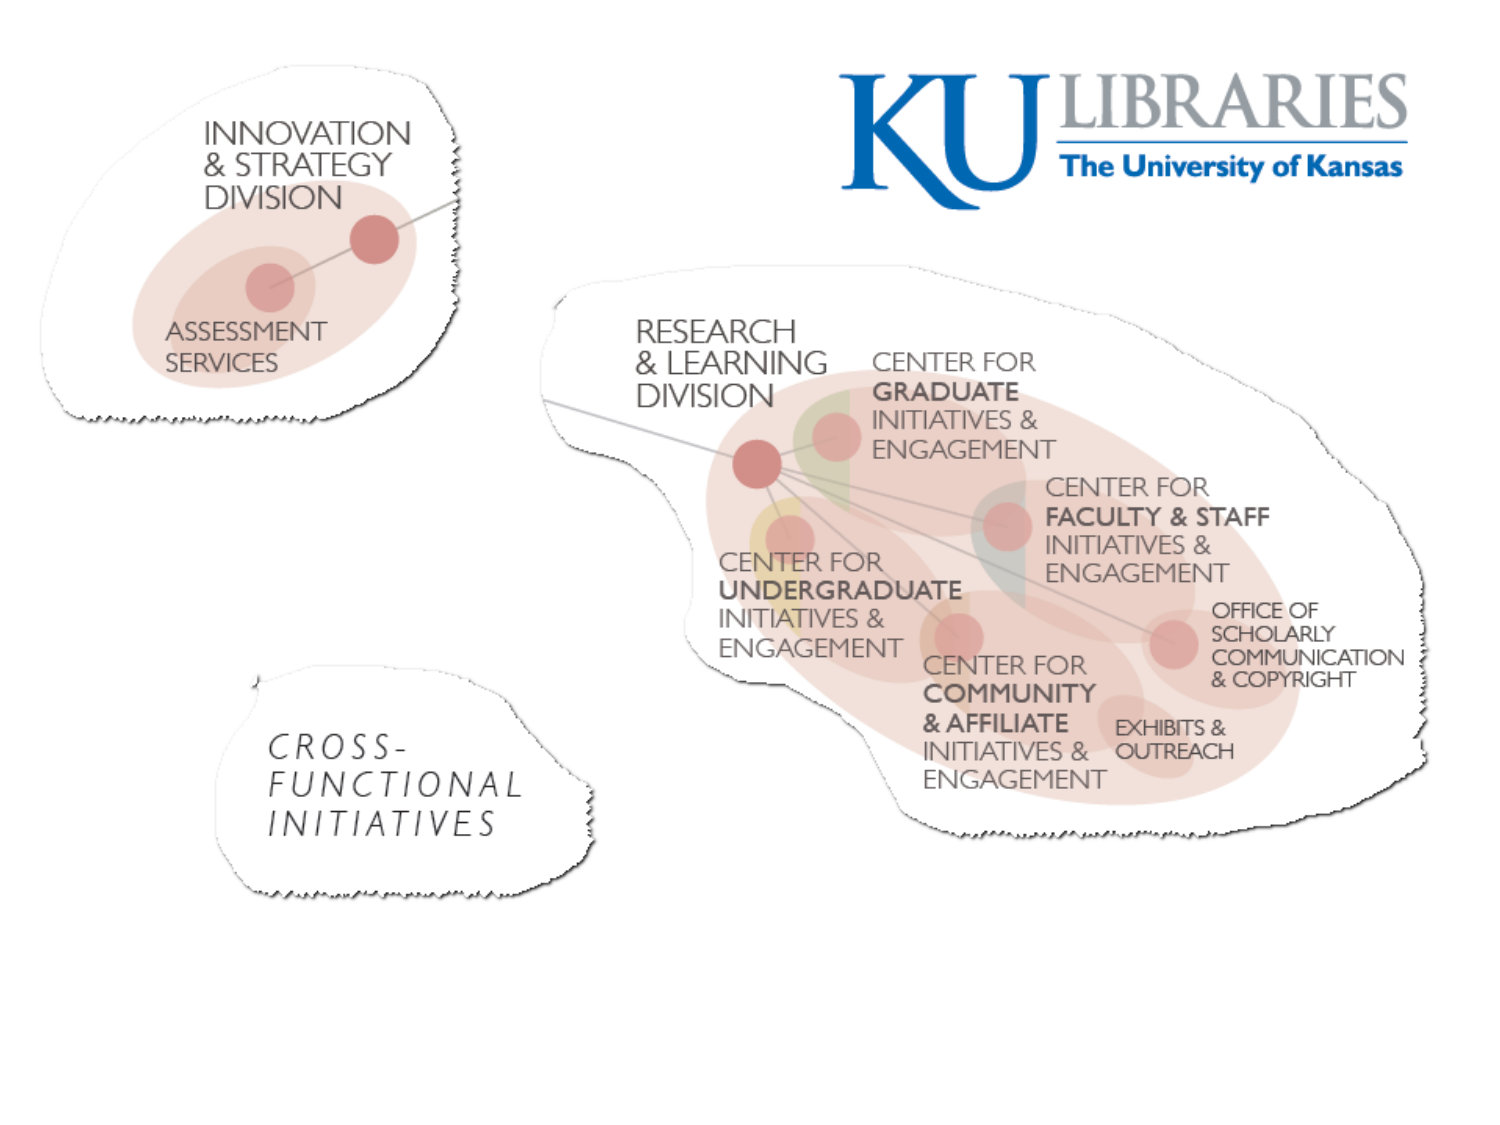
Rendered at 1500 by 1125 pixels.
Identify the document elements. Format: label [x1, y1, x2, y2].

picture [37, 62, 476, 438]
picture [212, 262, 1443, 913]
picture [824, 49, 1444, 219]
